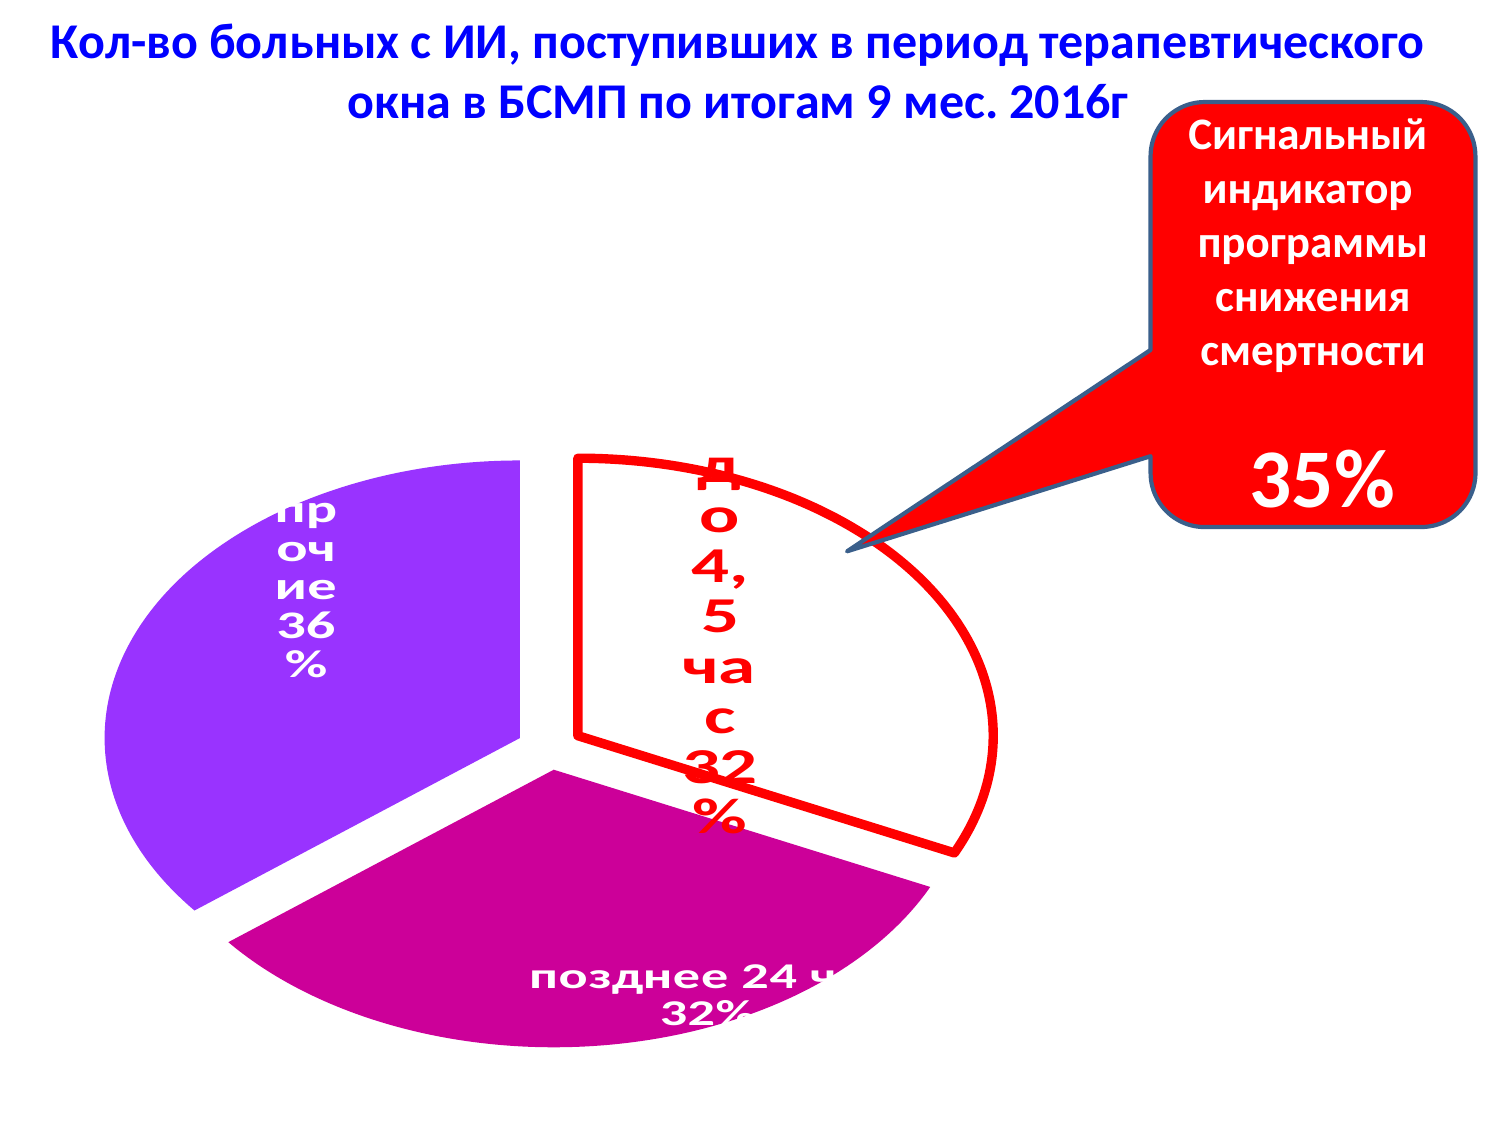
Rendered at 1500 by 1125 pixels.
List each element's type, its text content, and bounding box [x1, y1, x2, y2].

text_box Сигнальный индикатор программы снижения смертности 35% [1102, 99, 1478, 530]
text_box Кол-во больных с ИИ, поступивших в период терапевтического окна в БСМП по итогам 9 мес. 2016г [0, 1, 1477, 136]
chart [17, 181, 1097, 1125]
